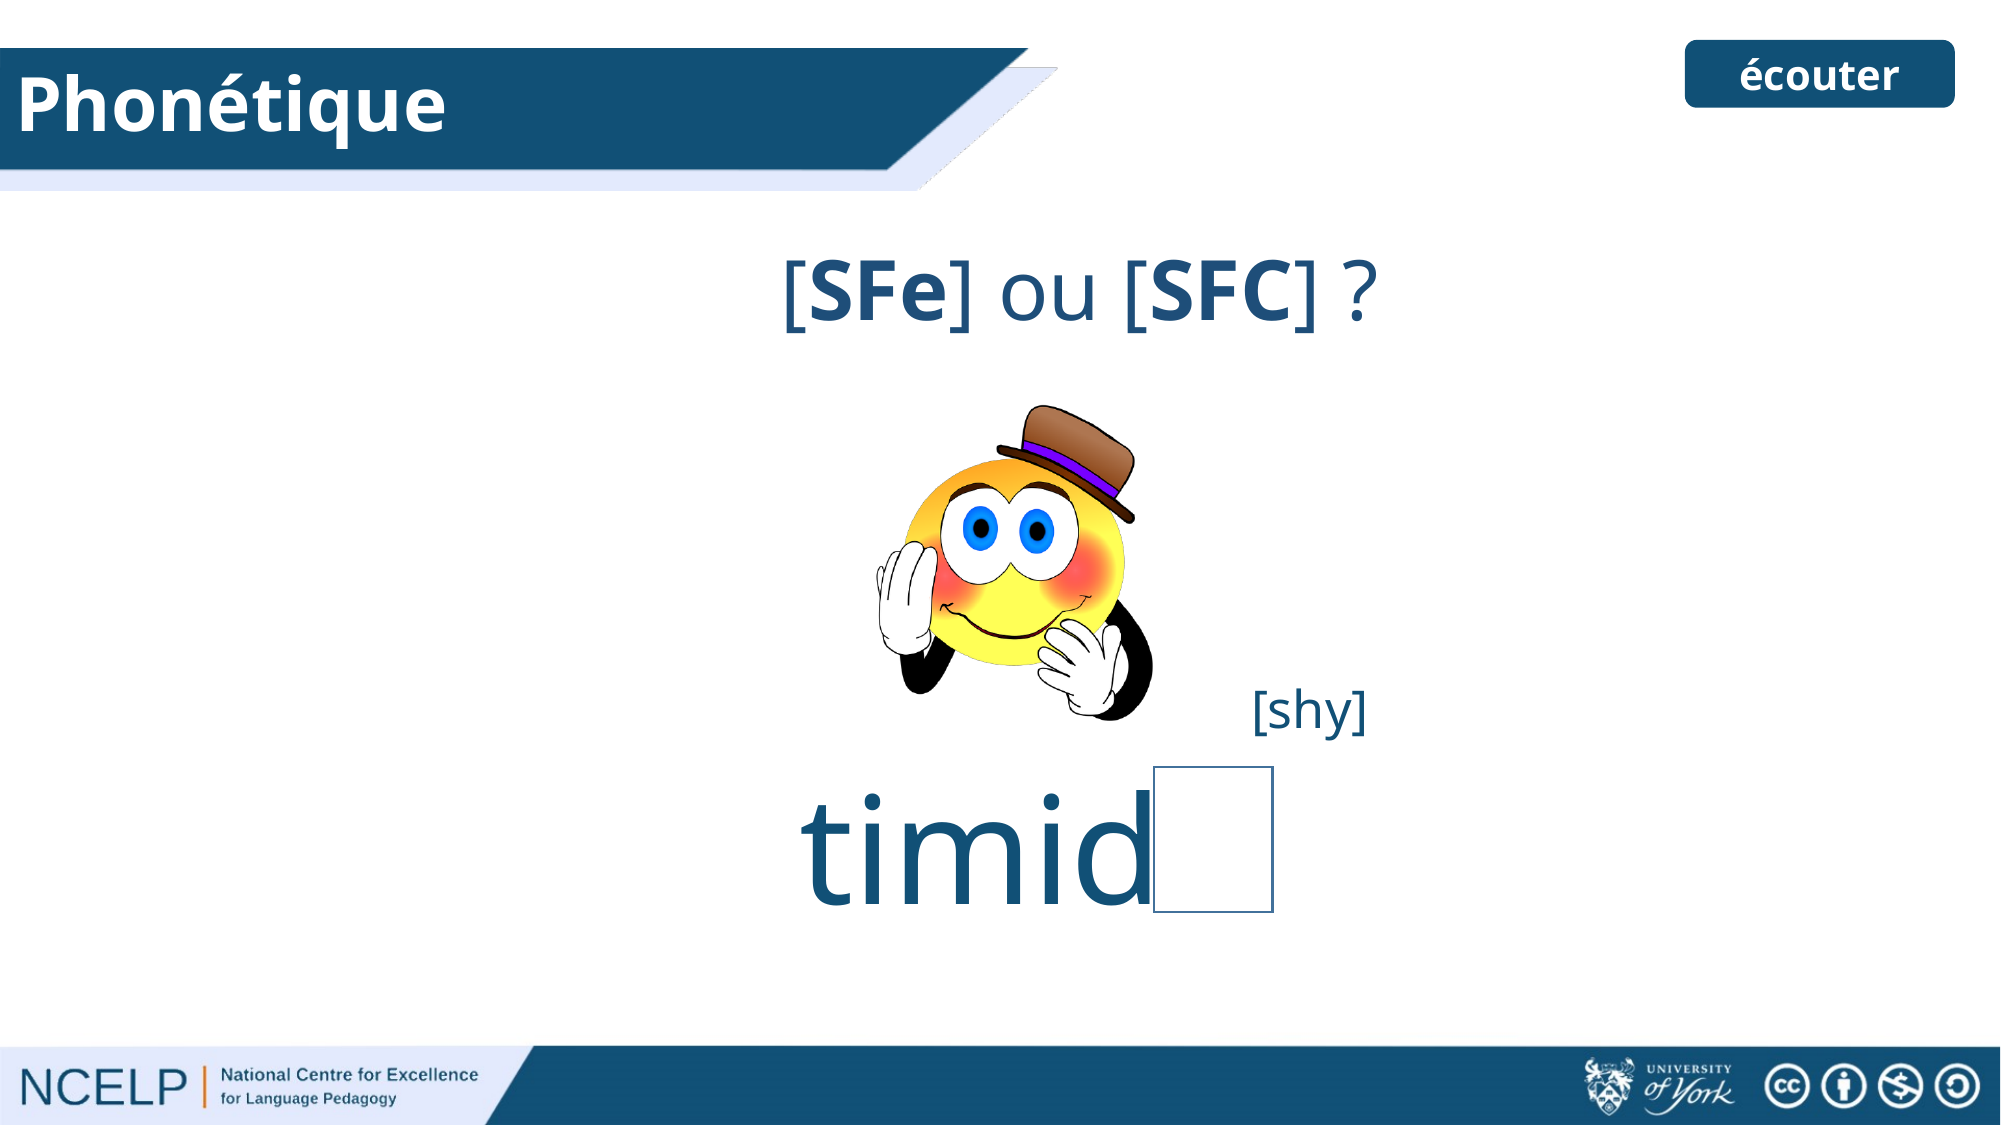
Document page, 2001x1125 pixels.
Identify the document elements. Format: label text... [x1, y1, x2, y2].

text_box [1154, 766, 1273, 913]
picture [0, 0, 2001, 1125]
text_box [shy] [1233, 668, 1444, 746]
text_box écouter [1685, 40, 1954, 107]
text_box timide [766, 746, 1281, 942]
text_box [SFe] ou [SFC] ? [765, 229, 1429, 345]
